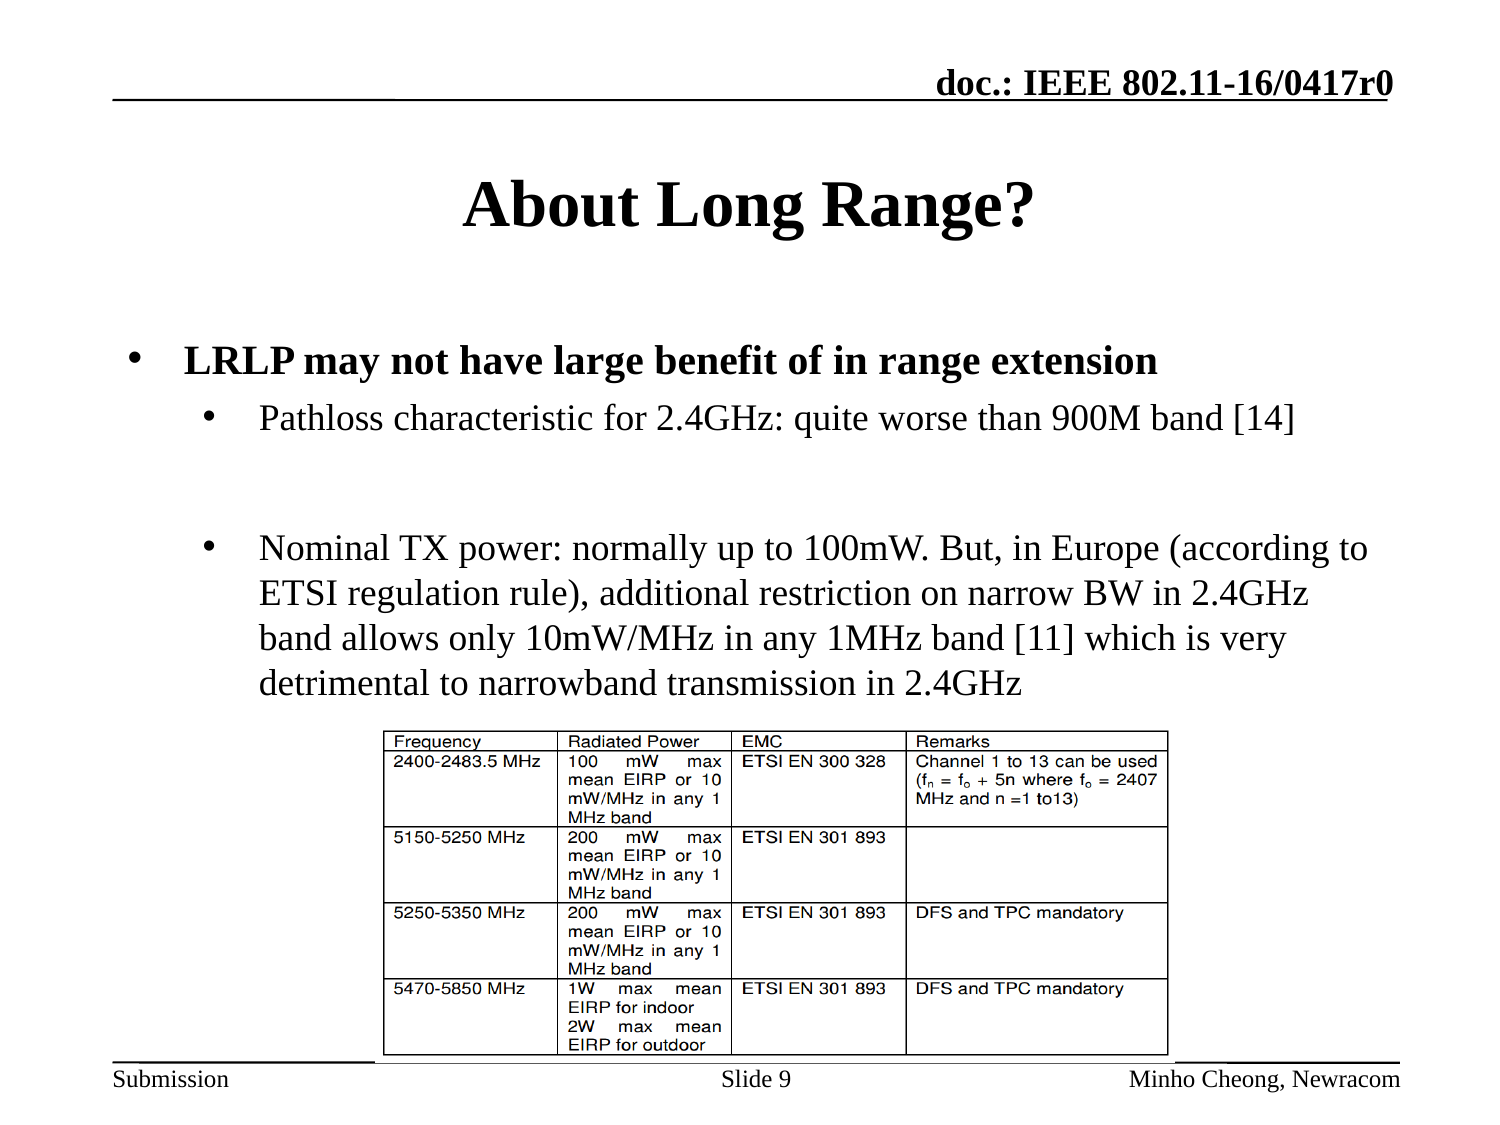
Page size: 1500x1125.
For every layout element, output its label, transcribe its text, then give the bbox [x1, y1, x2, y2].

list LRLP may not have large benefit of in range extension Pathloss characteristic for 2.4GHz: quite worse than 900M band [14] Nominal TX power: normally up to 100mW. But, in Europe (according to ETSI regulation rule), additional restriction on narrow BW in 2.4GHz band allows only 10mW/MHz in any 1MHz band [11] which is very detrimental to narrowband transmission in 2.4GHz [112, 324, 1388, 1000]
slide_number Slide 9 [712, 1071, 800, 1123]
footer Minho Cheong, Newracom [878, 1061, 1402, 1093]
picture [374, 723, 1176, 1063]
title About Long Range? [112, 112, 1388, 288]
